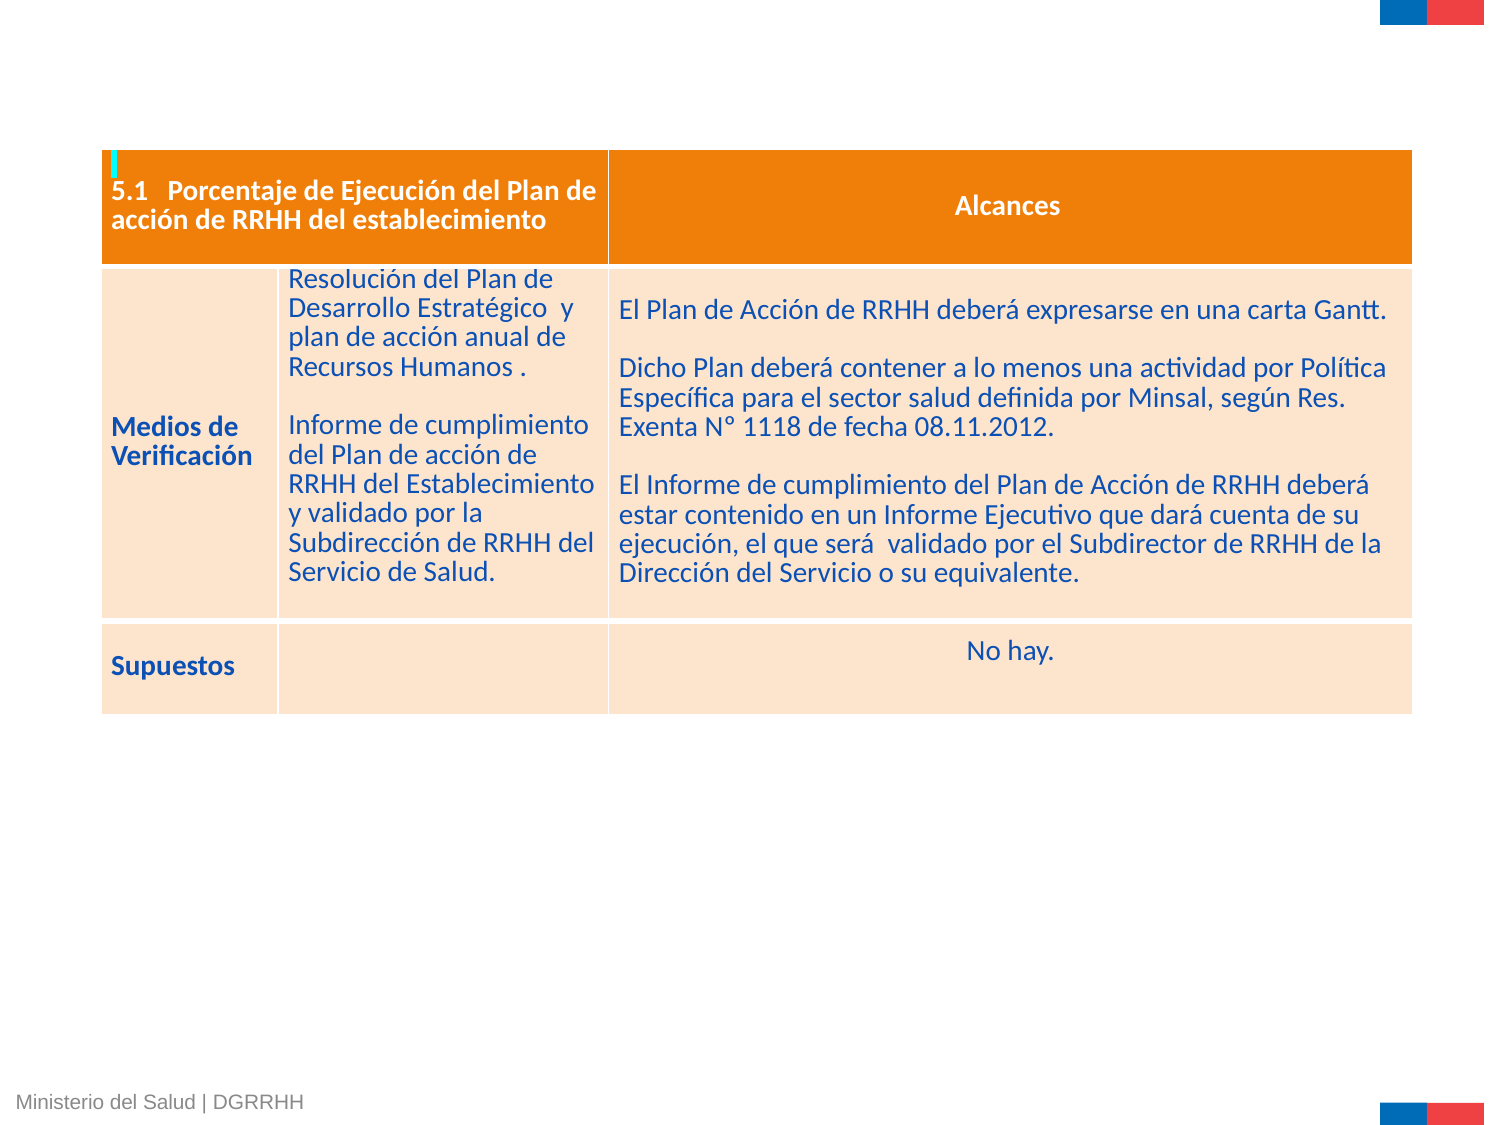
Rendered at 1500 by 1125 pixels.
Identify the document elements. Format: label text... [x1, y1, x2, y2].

table_cell El Plan de Acción de RRHH deberá expresarse en una carta Gantt. Dicho Plan deberá contener a lo menos una actividad por Política Específica para el sector salud definida por Minsal, según Res. Exenta Nº 1118 de fecha 08.11.2012. El Informe de cumplimiento del Plan de Acción de RRHH deberá estar contenido en un Informe Ejecutivo que dará cuenta de su ejecución, el que será validado por el Subdirector de RRHH de la Dirección del Servicio o su equivalente. [609, 269, 1412, 618]
table_cell [279, 624, 608, 714]
table_header 5.1 Porcentaje de Ejecución del Plan de acción de RRHH del establecimiento [102, 150, 608, 264]
table_cell Medios de Verificación [102, 269, 277, 618]
table_cell Resolución del Plan de Desarrollo Estratégico y plan de acción anual de Recursos Humanos . Informe de cumplimiento del Plan de acción de RRHH del Establecimiento y validado por la Subdirección de RRHH del Servicio de Salud. [279, 269, 608, 618]
table_cell Supuestos [102, 624, 277, 714]
table_cell No hay. [609, 624, 1412, 714]
table_header Alcances [609, 150, 1412, 264]
